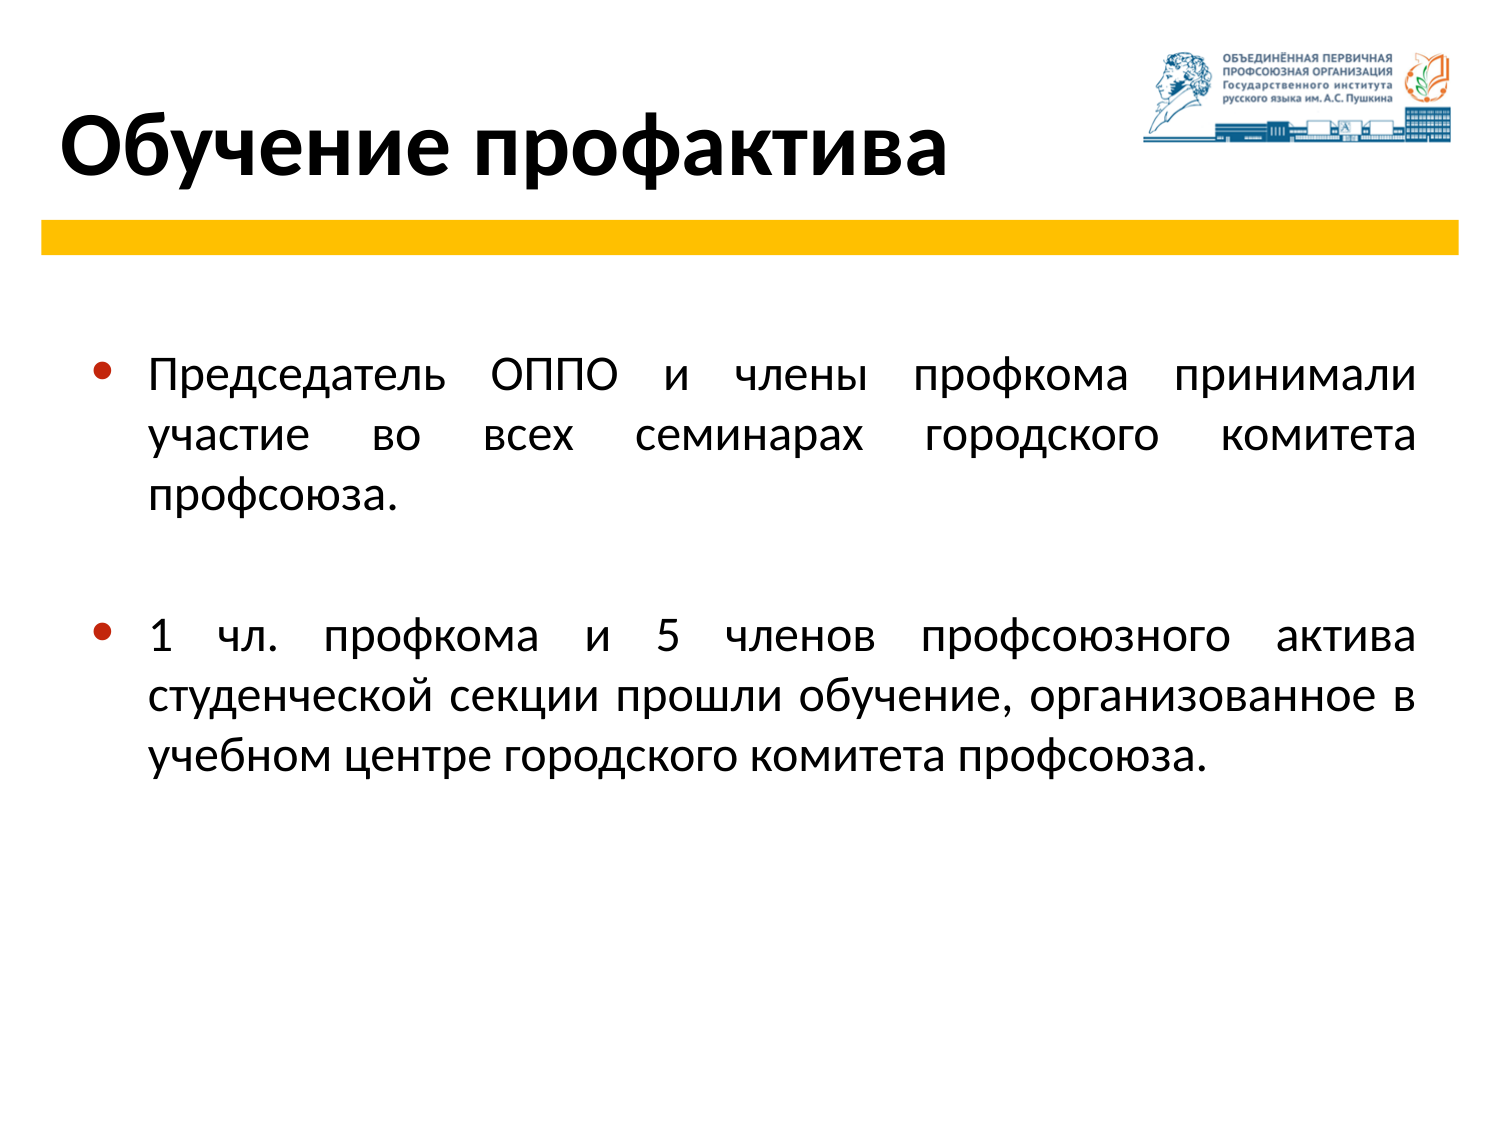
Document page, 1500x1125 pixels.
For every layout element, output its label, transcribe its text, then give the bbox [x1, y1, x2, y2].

title Обучение профактива [52, 44, 1153, 219]
list Председатель ОППО и члены профкома принимали участие во всех семинарах городского комитета профсоюза. 1 чл. профкома и 5 членов профсоюзного актива студенческой секции прошли обучение, организованное в учебном центре городского комитета профсоюза. [76, 261, 1426, 1060]
text_box [41, 219, 1459, 256]
picture [1135, 42, 1459, 151]
